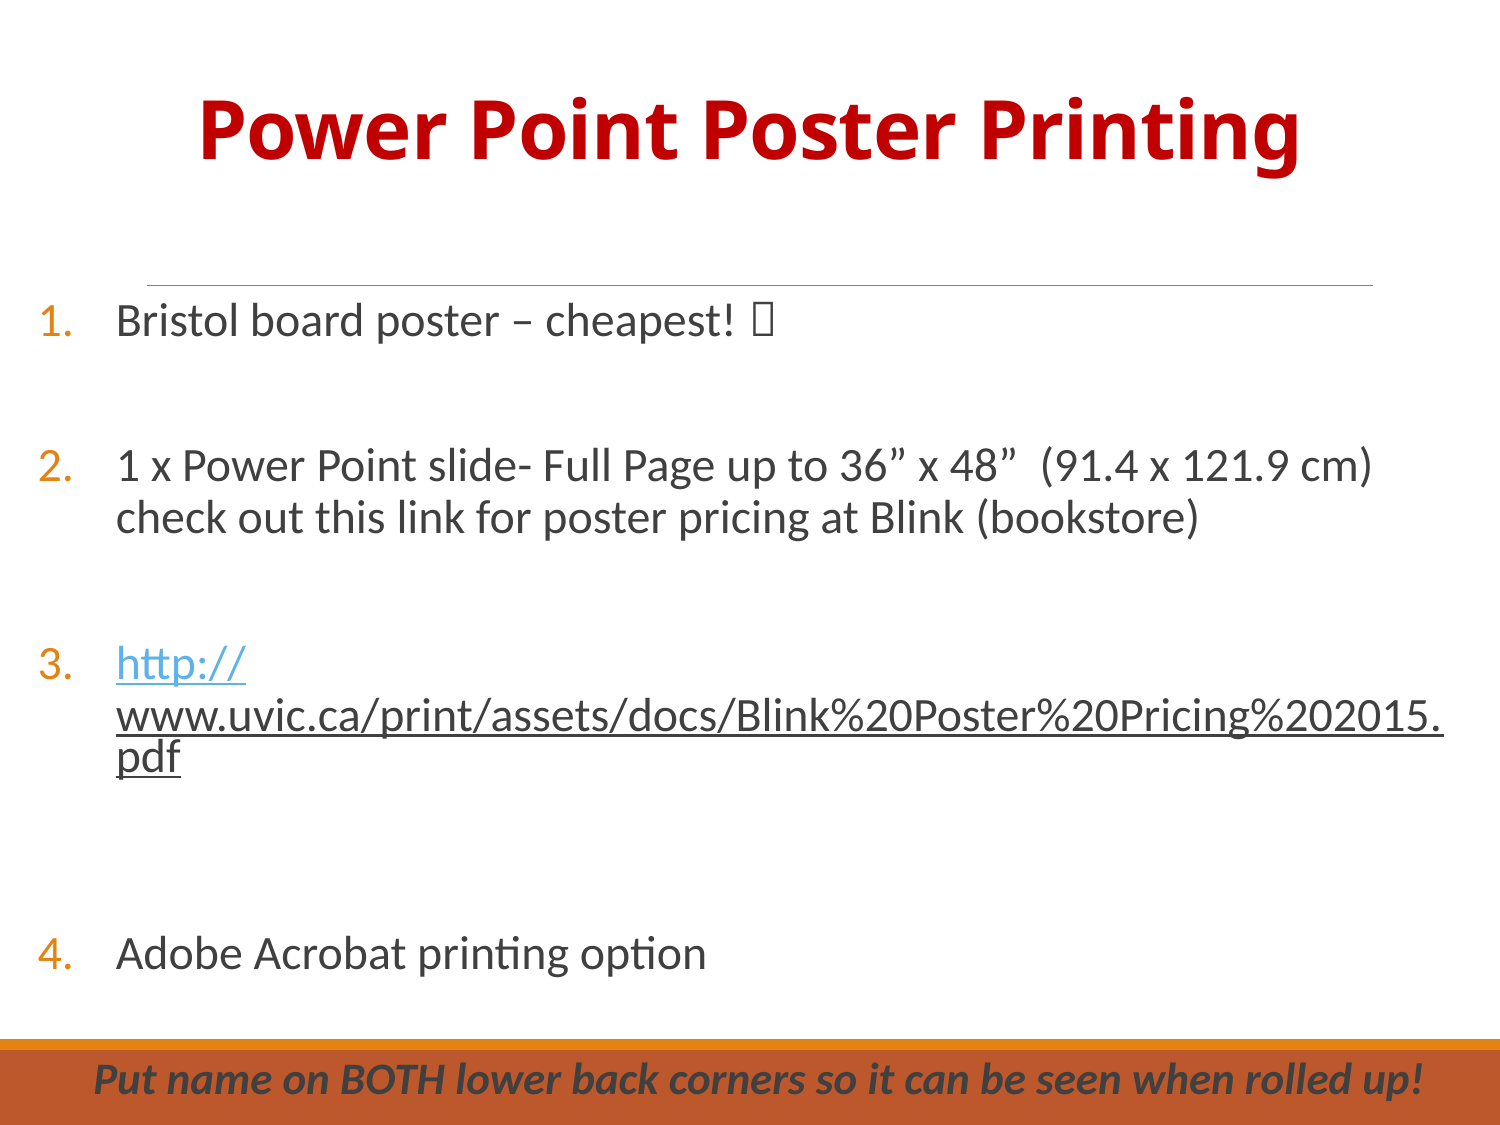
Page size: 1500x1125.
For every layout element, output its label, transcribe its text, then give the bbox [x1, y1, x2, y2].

title Power Point Poster Printing [75, 31, 1425, 185]
list Bristol board poster – cheapest!  1 x Power Point slide- Full Page up to 36” x 48” (91.4 x 121.9 cm) check out this link for poster pricing at Blink (bookstore) http://www.uvic.ca/print/assets/docs/Blink%20Poster%20Pricing%202015.pdf Adobe Acrobat printing option Put name on BOTH lower back corners so it can be seen when rolled up! [37, 287, 1463, 1075]
